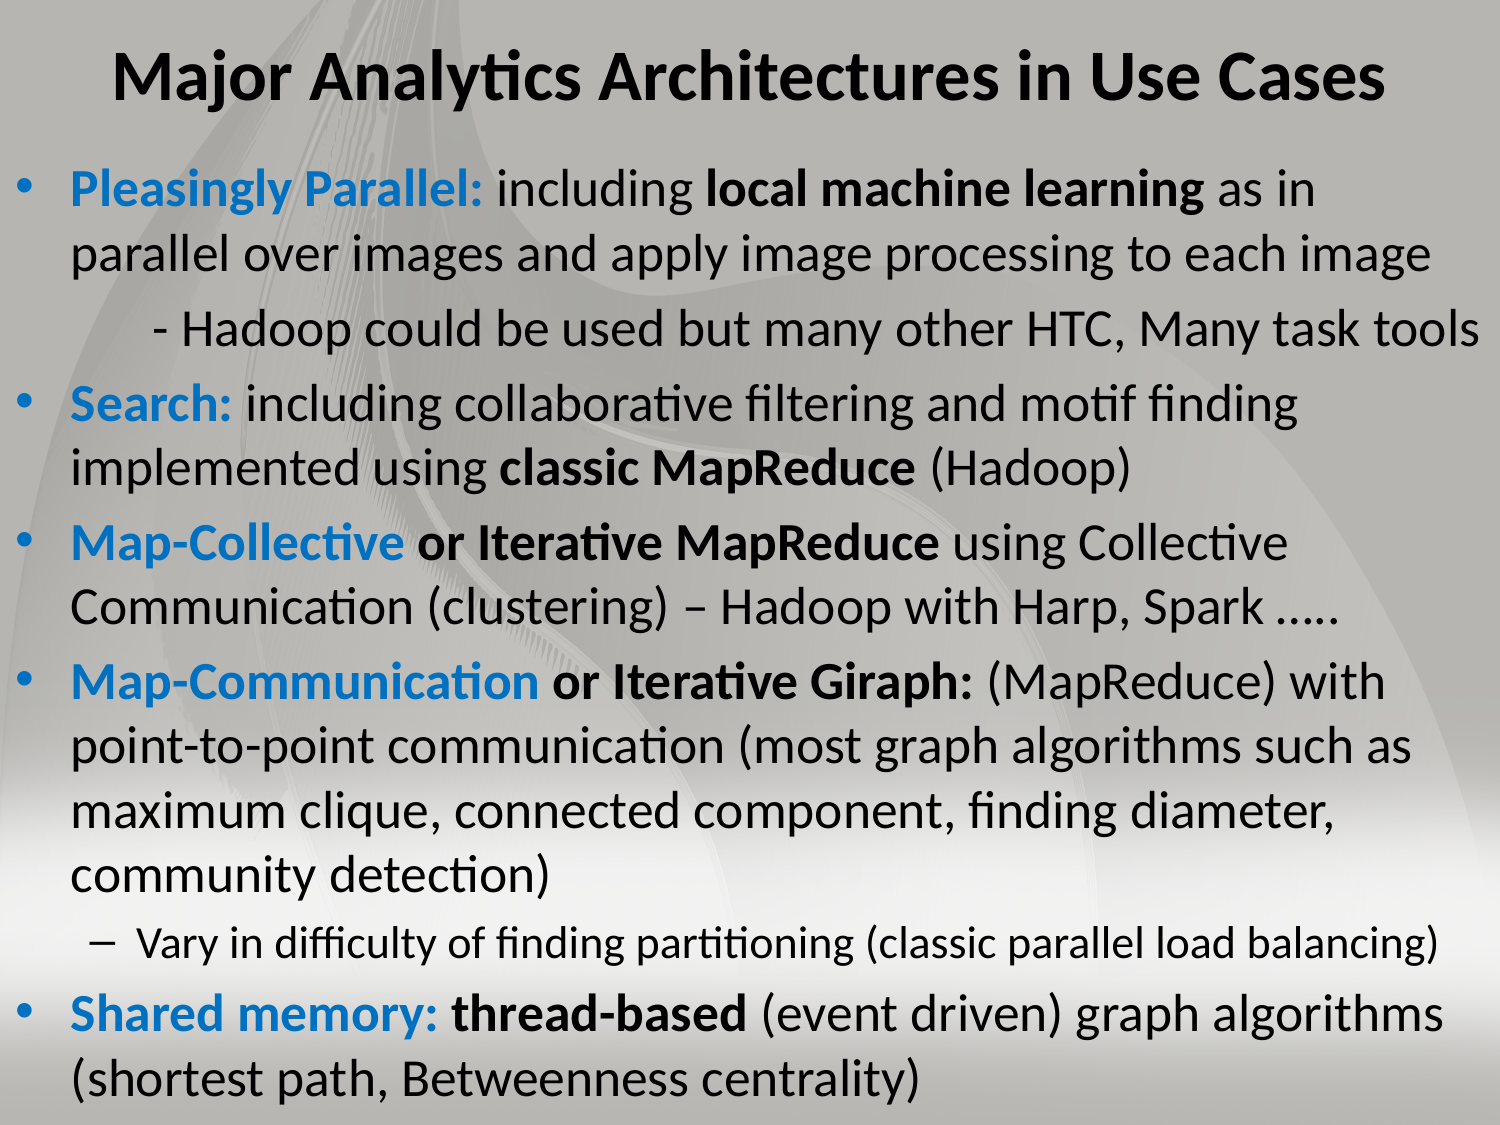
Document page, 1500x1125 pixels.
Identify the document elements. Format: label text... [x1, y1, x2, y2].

title Major Analytics Architectures in Use Cases [0, 0, 1500, 145]
list Pleasingly Parallel: including local machine learning as in parallel over images and apply image processing to each image - Hadoop could be used but many other HTC, Many task tools Search: including collaborative filtering and motif finding implemented using classic MapReduce (Hadoop) Map-Collective or Iterative MapReduce using Collective Communication (clustering) – Hadoop with Harp, Spark ….. Map-Communication or Iterative Giraph: (MapReduce) with point-to-point communication (most graph algorithms such as maximum clique, connected component, finding diameter, community detection) Vary in difficulty of finding partitioning (classic parallel load balancing) Shared memory: thread-based (event driven) graph algorithms (shortest path, Betweenness centrality) [0, 145, 1500, 1125]
